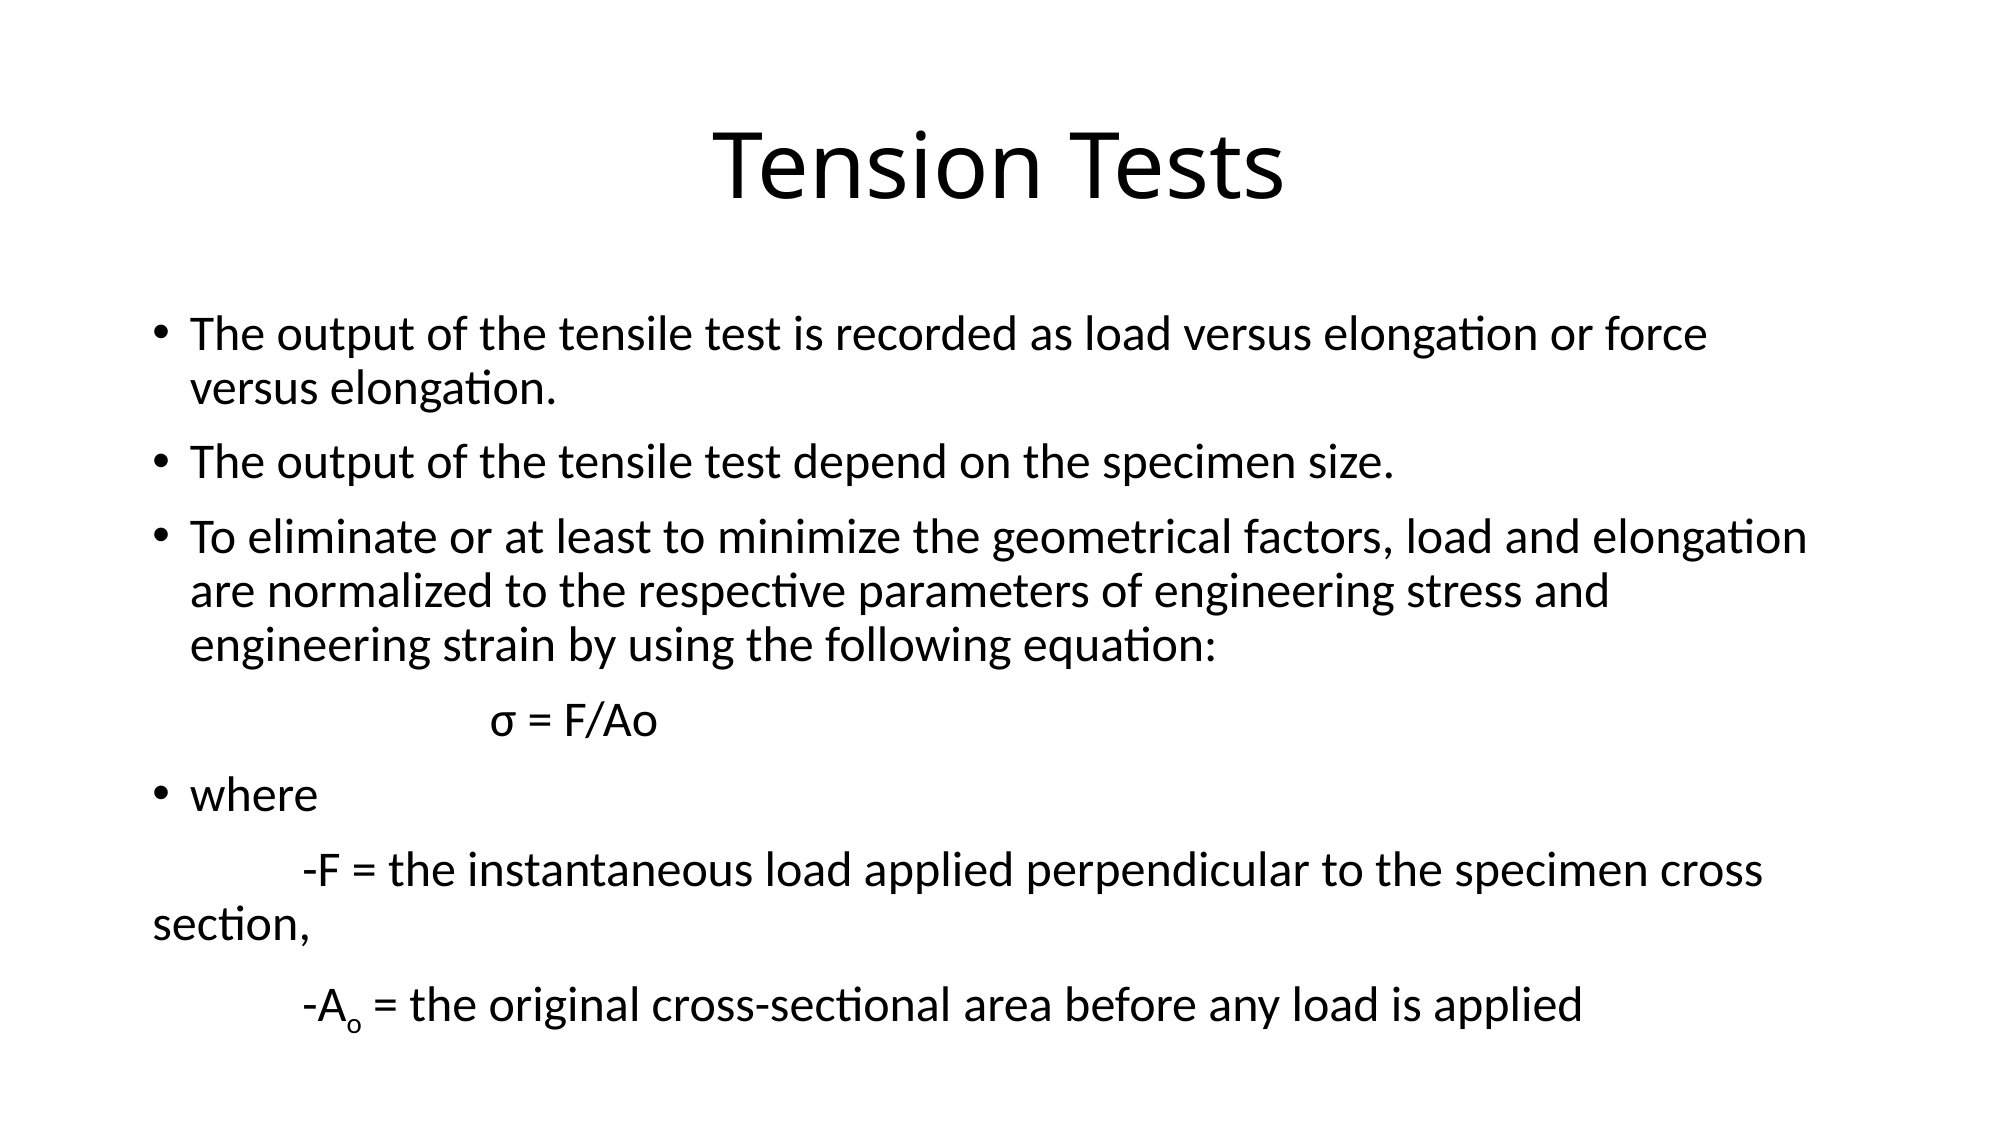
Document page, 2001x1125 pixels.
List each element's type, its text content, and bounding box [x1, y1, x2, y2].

list The output of the tensile test is recorded as load versus elongation or force versus elongation. The output of the tensile test depend on the specimen size. To eliminate or at least to minimize the geometrical factors, load and elongation are normalized to the respective parameters of engineering stress and engineering strain by using the following equation: σ = F/Ao where -F = the instantaneous load applied perpendicular to the specimen cross section, -Ao = the original cross-sectional area before any load is applied [137, 299, 1863, 1014]
title Tension Tests [137, 59, 1863, 278]
